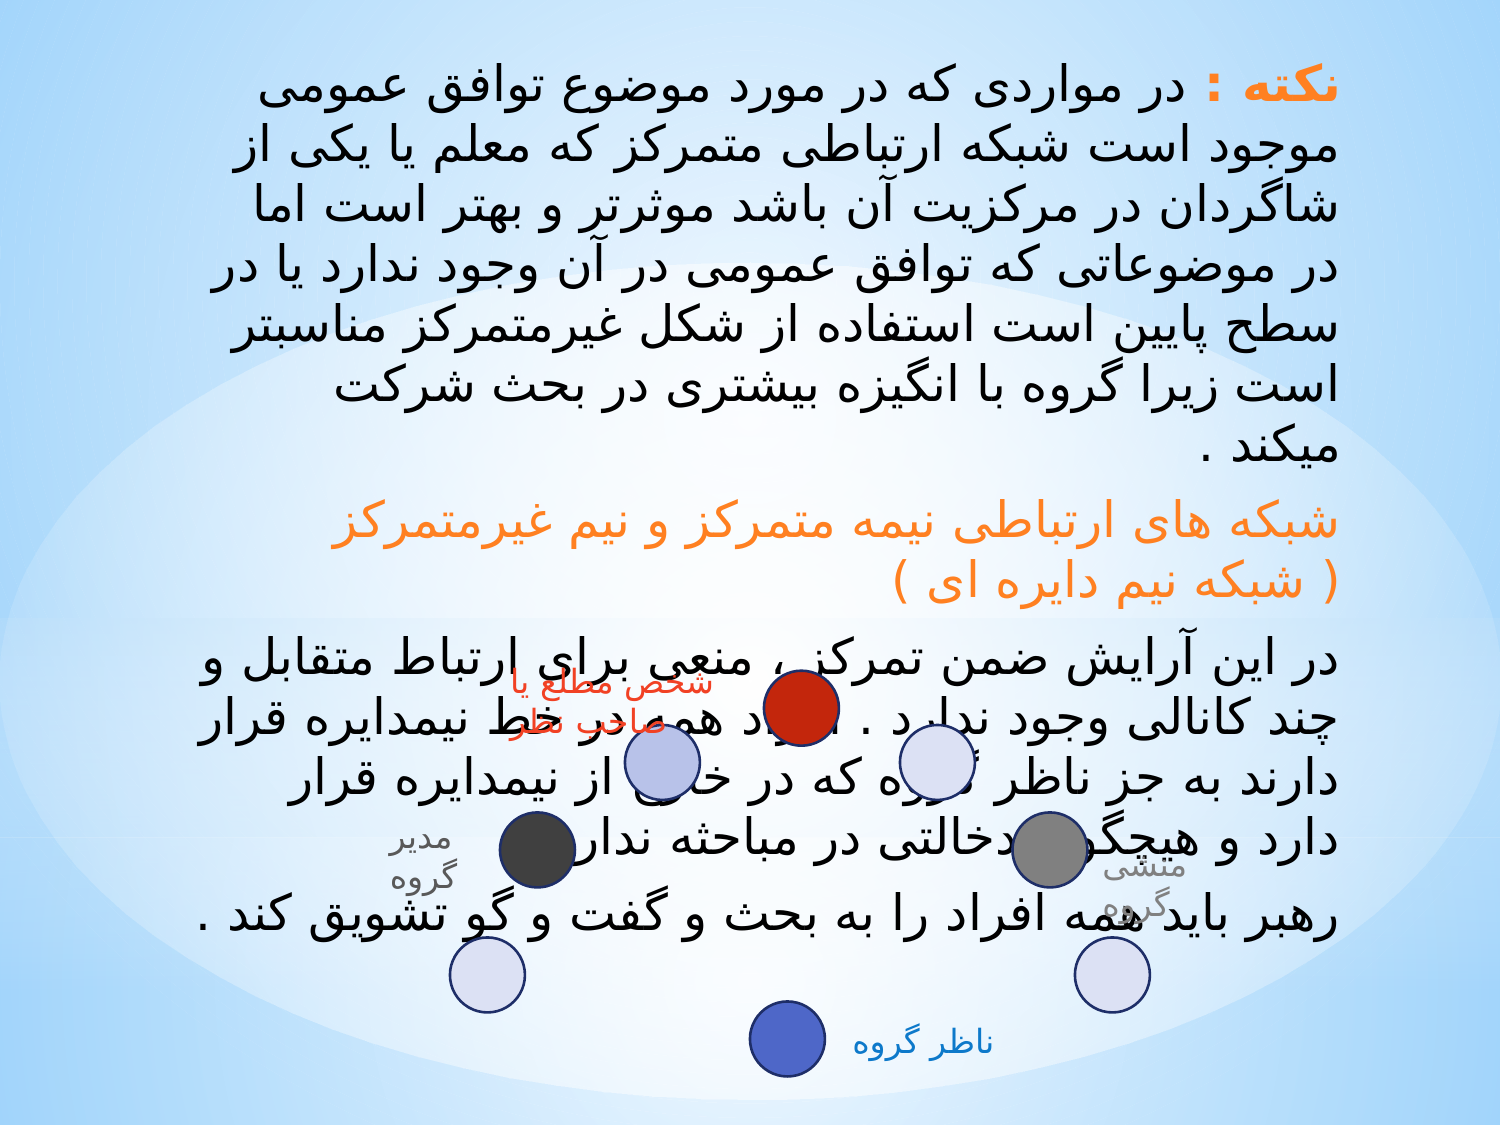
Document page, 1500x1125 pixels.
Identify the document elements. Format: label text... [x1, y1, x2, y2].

text_box [448, 936, 527, 1014]
text_box مدیر گروه [374, 807, 525, 903]
text_box [898, 723, 977, 802]
text_box [748, 1000, 827, 1078]
text_box [525, 811, 577, 889]
text_box [1073, 936, 1152, 1014]
text_box شخص مطلع یا صاحب نظر [495, 652, 813, 748]
text_box [623, 748, 702, 802]
text_box ناظر گروه [837, 1012, 1050, 1068]
text_box [1011, 811, 1087, 889]
list نکته : در مواردی که در مورد موضوع توافق عمومی موجود است شبکه ارتباطی متمرکز که معلم یا یکی از شاگردان در مرکزیت آن باشد موثرتر و بهتر است اما در موضوعاتی که توافق عمومی در آن وجود ندارد یا در سطح پایین است استفاده از شکل غیرمتمرکز مناسبتر است زیرا گروه با انگیزه بیشتری در بحث شرکت میکند . شبکه های ارتباطی نیمه متمرکز و نیم غیرمتمرکز ( شبکه نیم دایره ای ) در این آرایش ضمن تمرکز ، منعی برای ارتباط متقابل و چند کانالی وجود ندارد . افراد همه در خط نیمدایره قرار دارند به جز ناظر گروه که در خارج از نیمدایره قرار دارد و هیچگونه دخالتی در مباحثه ندارد . رهبر باید همه افراد را به بحث و گفت و گو تشویق کند . [175, 44, 1364, 512]
text_box [813, 671, 841, 746]
text_box منشی گروه [1087, 835, 1238, 931]
